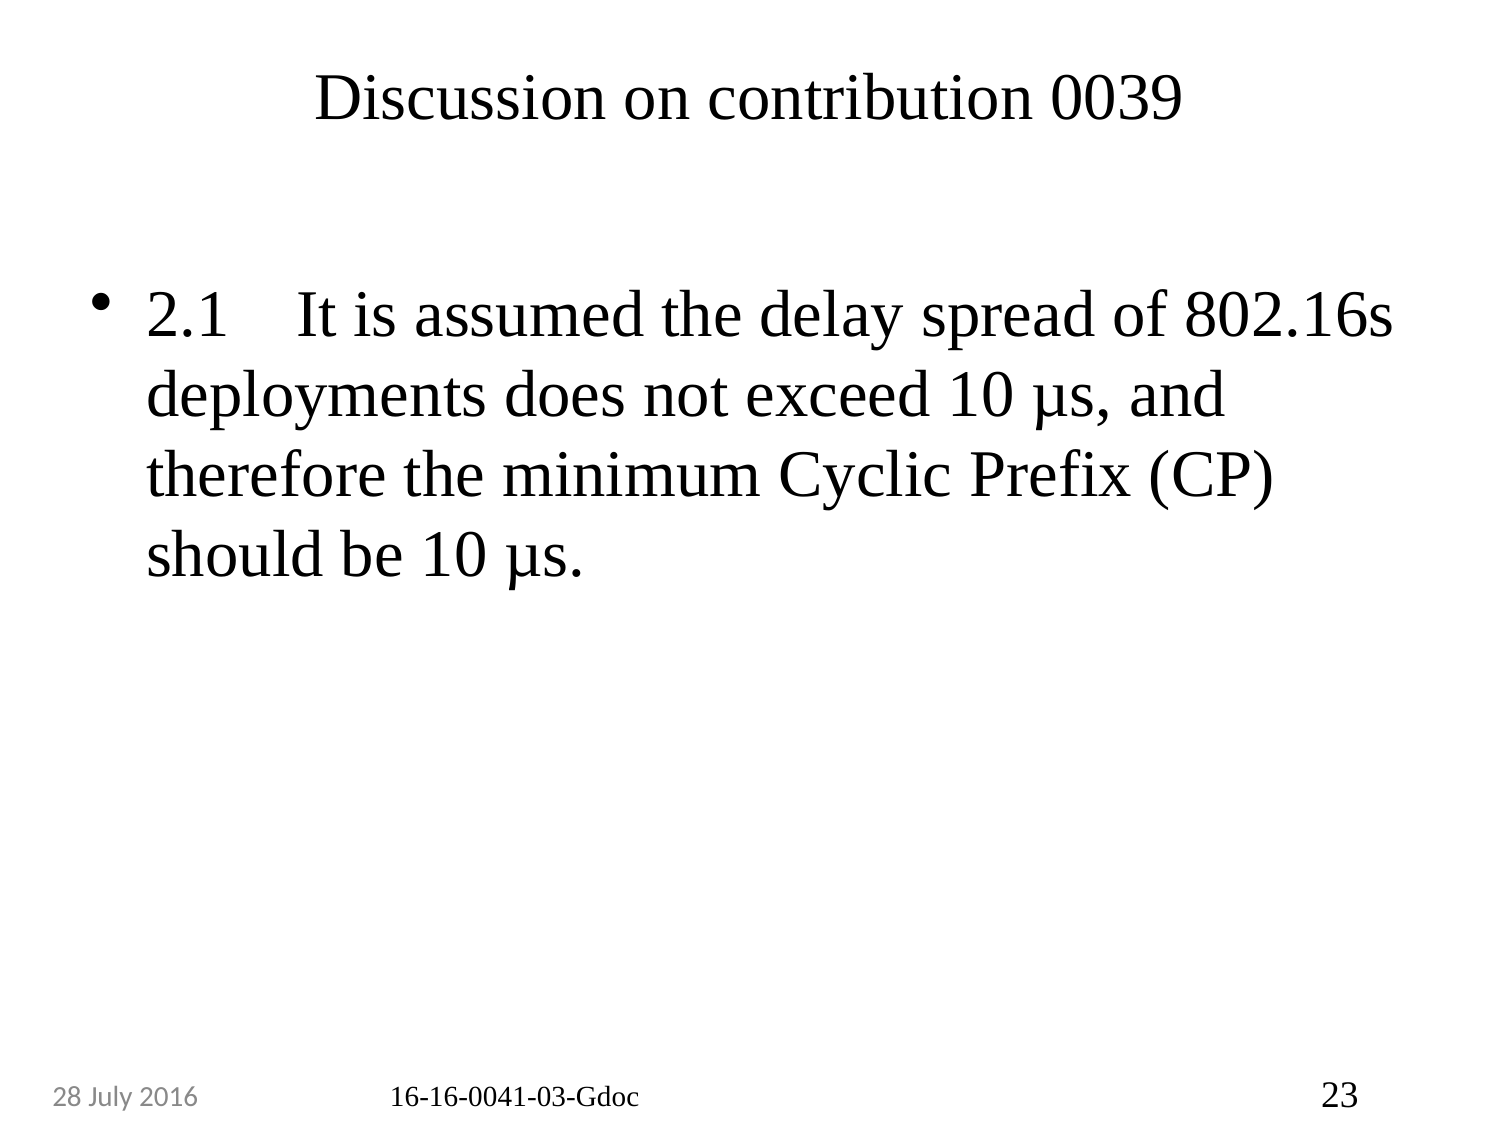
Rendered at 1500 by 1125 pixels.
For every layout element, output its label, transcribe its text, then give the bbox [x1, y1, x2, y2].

list 2.1 It is assumed the delay spread of 802.16s deployments does not exceed 10 µs, and therefore the minimum Cyclic Prefix (CP) should be 10 µs. [75, 262, 1425, 1005]
title Discussion on contribution 0039 [75, 45, 1425, 233]
